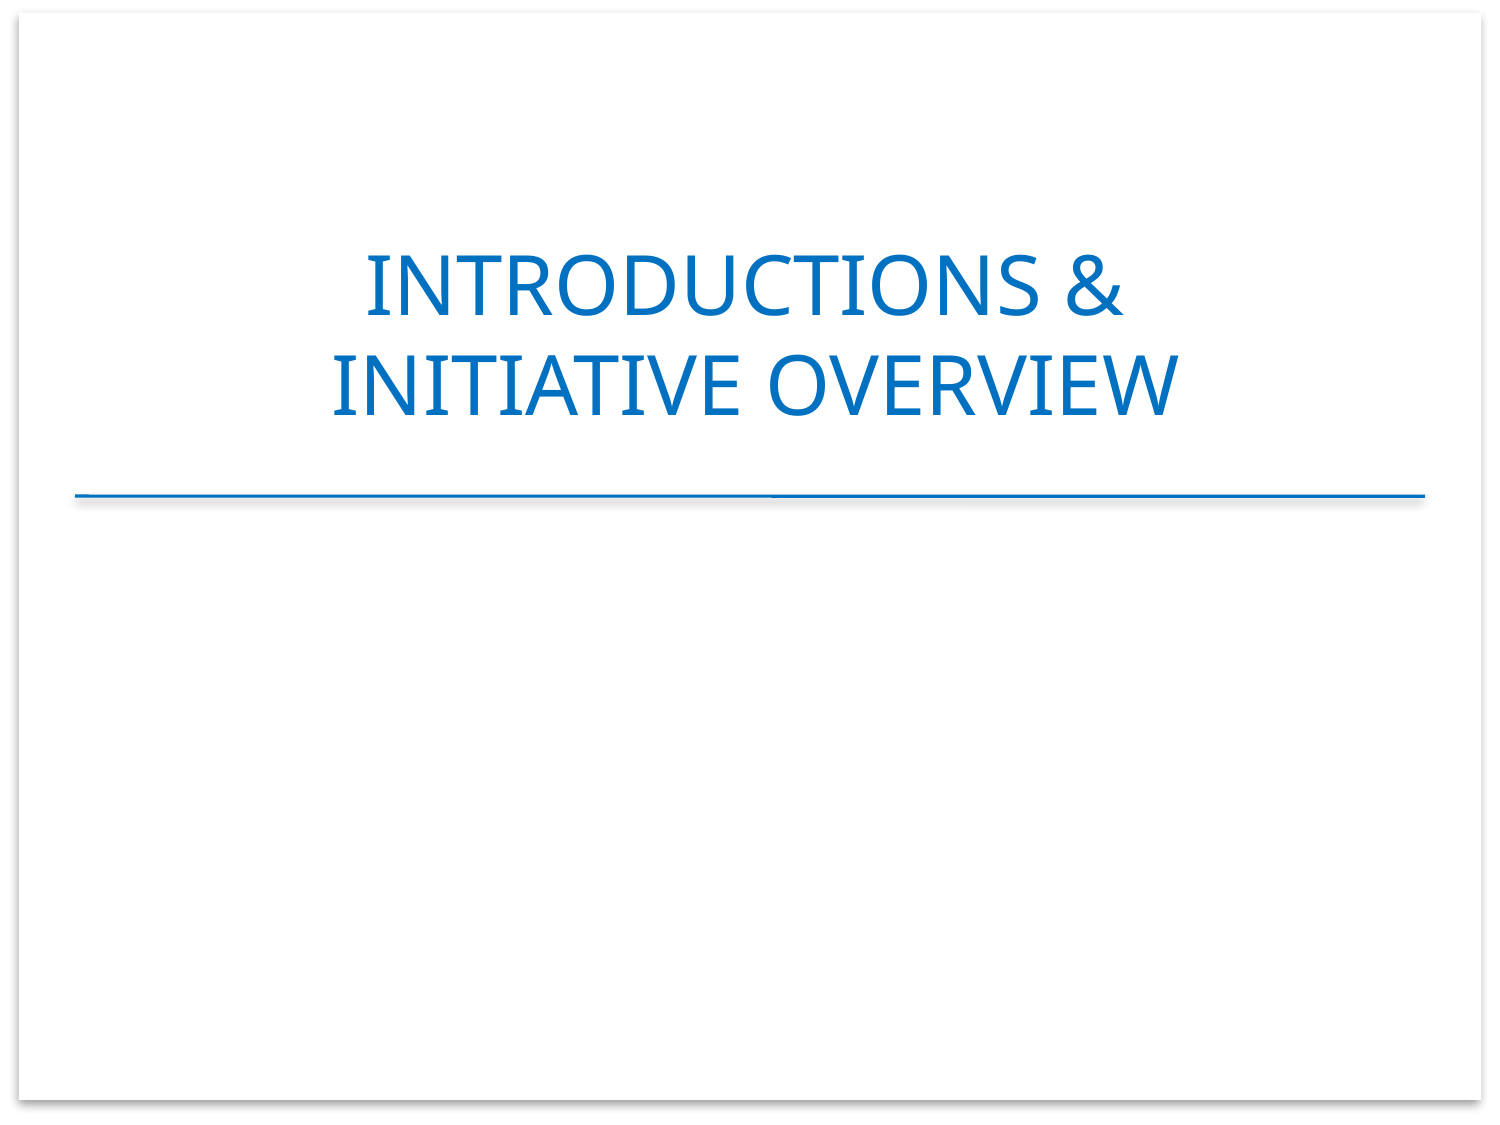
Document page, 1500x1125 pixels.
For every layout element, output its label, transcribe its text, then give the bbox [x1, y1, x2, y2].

title Introductions & initiative overview [118, 224, 1394, 449]
